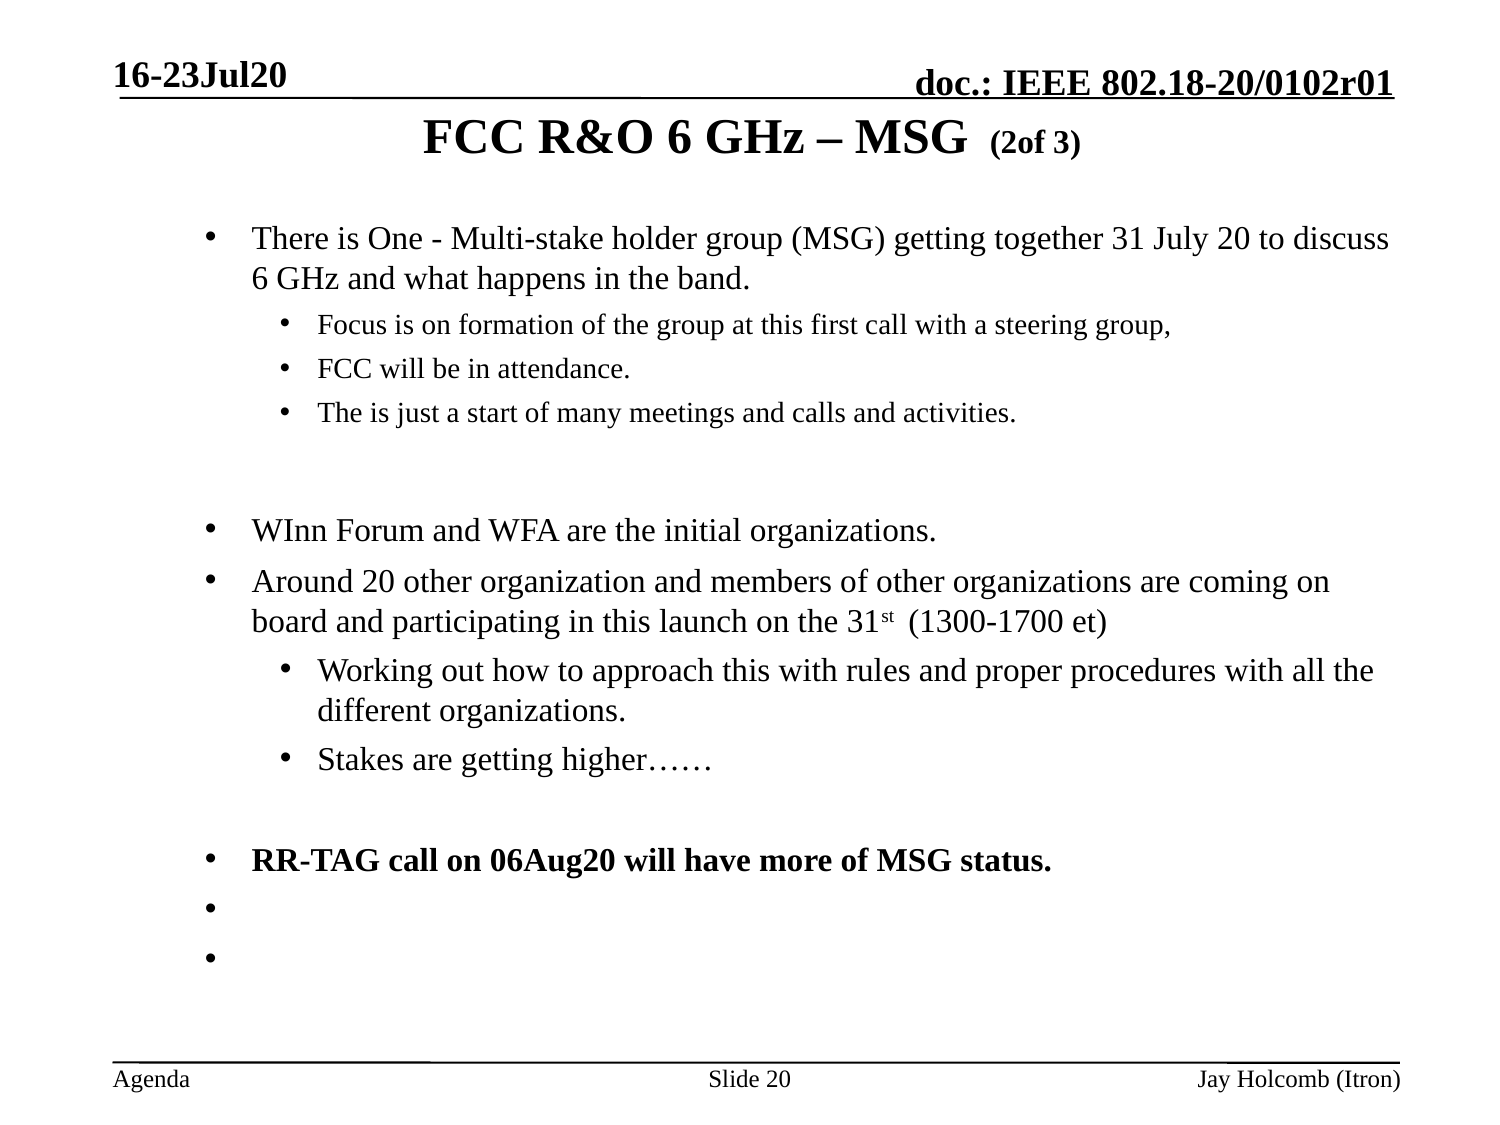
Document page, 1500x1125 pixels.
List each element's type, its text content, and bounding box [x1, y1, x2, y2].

title FCC R&O 6 GHz – MSG (2of 3) [114, 103, 1390, 157]
slide_number Slide 20 [699, 1061, 800, 1123]
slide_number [112, 49, 488, 95]
list There is One - Multi-stake holder group (MSG) getting together 31 July 20 to discuss 6 GHz and what happens in the band. Focus is on formation of the group at this first call with a steering group, FCC will be in attendance. The is just a start of many meetings and calls and activities. WInn Forum and WFA are the initial organizations. Around 20 other organization and members of other organizations are coming on board and participating in this launch on the 31st (1300-1700 et) Working out how to approach this with rules and proper procedures with all the different organizations. Stakes are getting higher…… RR-TAG call on 06Aug20 will have more of MSG status. [114, 157, 1426, 1063]
footer Jay Holcomb (Itron) [878, 1061, 1402, 1093]
